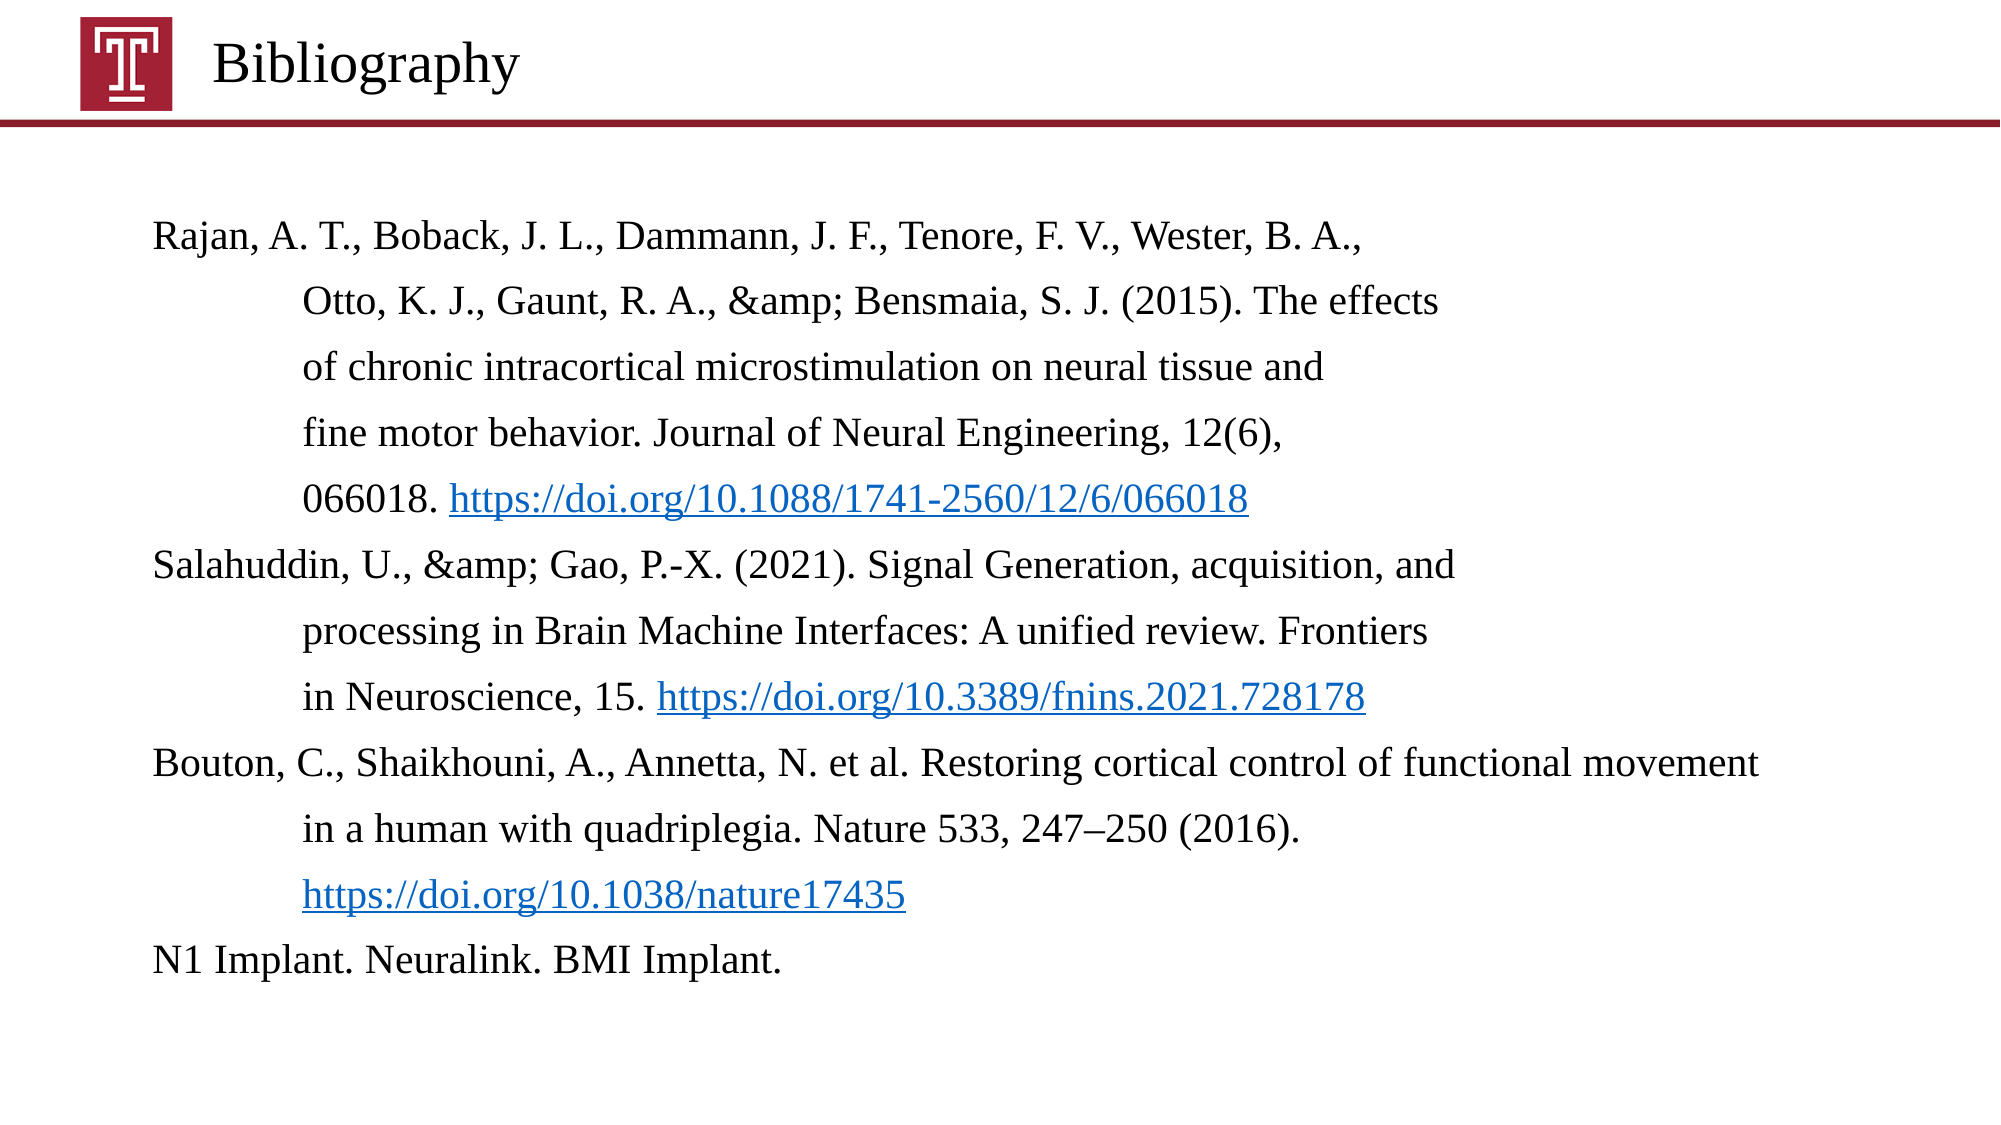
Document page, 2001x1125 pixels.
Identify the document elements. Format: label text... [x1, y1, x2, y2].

picture [80, 17, 173, 112]
list Rajan, A. T., Boback, J. L., Dammann, J. F., Tenore, F. V., Wester, B. A., Otto, K. J., Gaunt, R. A., &amp; Bensmaia, S. J. (2015). The effects of chronic intracortical microstimulation on neural tissue and fine motor behavior. Journal of Neural Engineering, 12(6), 066018. https://doi.org/10.1088/1741-2560/12/6/066018 Salahuddin, U., &amp; Gao, P.-X. (2021). Signal Generation, acquisition, and processing in Brain Machine Interfaces: A unified review. Frontiers in Neuroscience, 15. https://doi.org/10.3389/fnins.2021.728178 Bouton, C., Shaikhouni, A., Annetta, N. et al. Restoring cortical control of functional movement in a human with quadriplegia. Nature 533, 247–250 (2016). https://doi.org/10.1038/nature17435 N1 Implant. Neuralink. BMI Implant. [137, 205, 1863, 1022]
title Bibliography [197, 0, 1923, 127]
